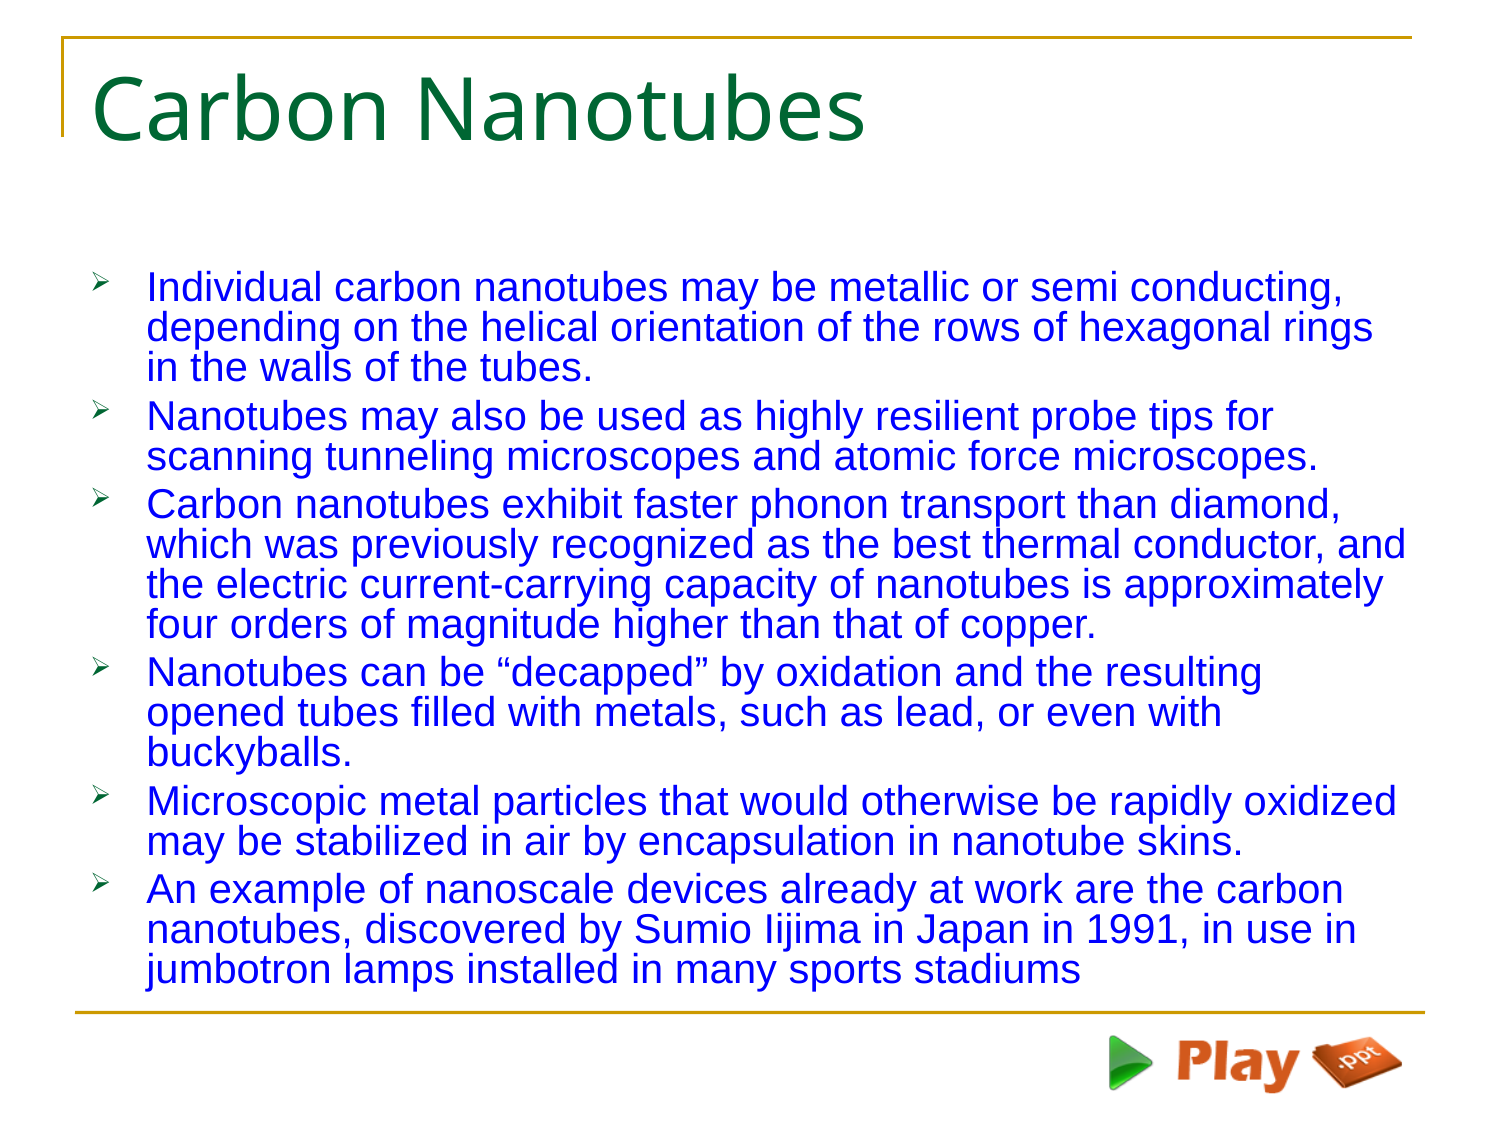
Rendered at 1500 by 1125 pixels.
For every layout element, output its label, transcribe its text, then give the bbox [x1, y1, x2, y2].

title Carbon Nanotubes [74, 45, 1426, 233]
list Individual carbon nanotubes may be metallic or semi conducting, depending on the helical orientation of the rows of hexagonal rings in the walls of the tubes. Nanotubes may also be used as highly resilient probe tips for scanning tunneling microscopes and atomic force microscopes. Carbon nanotubes exhibit faster phonon transport than diamond, which was previously recognized as the best thermal conductor, and the electric current-carrying capacity of nanotubes is approximately four orders of magnitude higher than that of copper. Nanotubes can be “decapped” by oxidation and the resulting opened tubes filled with metals, such as lead, or even with buckyballs. Microscopic metal particles that would otherwise be rapidly oxidized may be stabilized in air by encapsulation in nanotube skins. An example of nanoscale devices already at work are the carbon nanotubes, discovered by Sumio Iijima in Japan in 1991, in use in jumbotron lamps installed in many sports stadiums [74, 262, 1426, 1006]
picture [1084, 1023, 1426, 1101]
